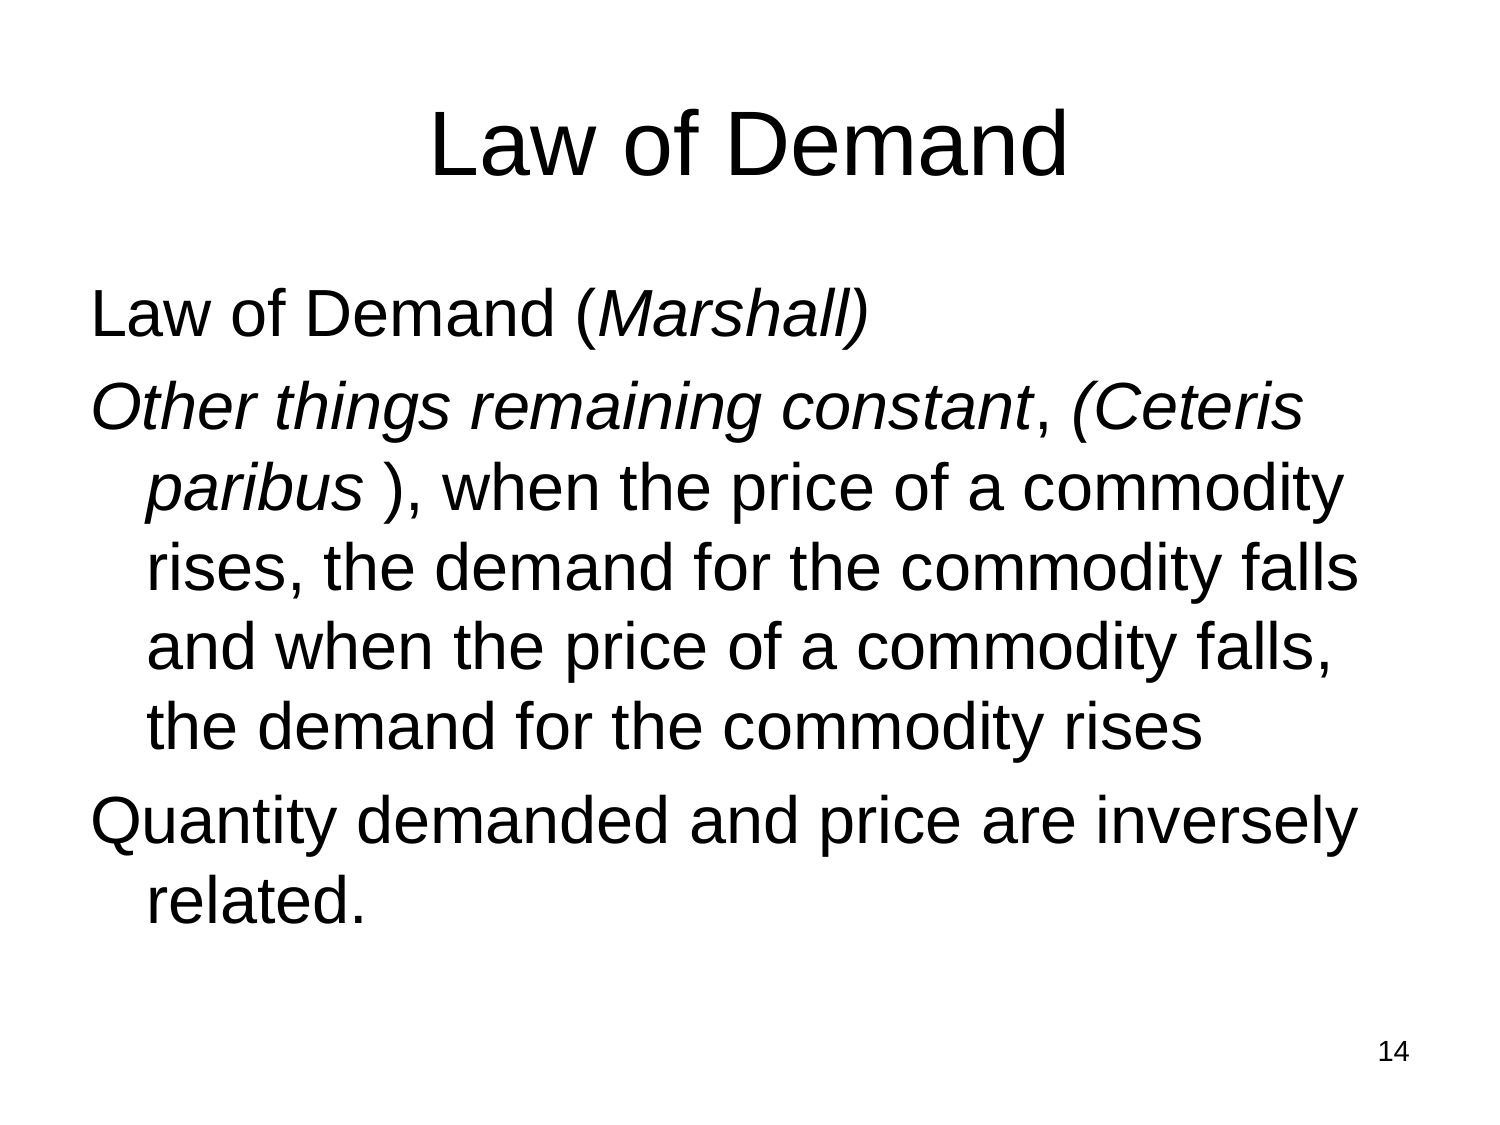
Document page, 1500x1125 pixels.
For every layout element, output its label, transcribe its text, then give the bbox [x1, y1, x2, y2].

list Law of Demand (Marshall) Other things remaining constant, (Ceteris paribus ), when the price of a commodity rises, the demand for the commodity falls and when the price of a commodity falls, the demand for the commodity rises Quantity demanded and price are inversely related. [74, 262, 1426, 1006]
slide_number 14 [1074, 1024, 1426, 1103]
title Law of Demand [74, 44, 1426, 233]
